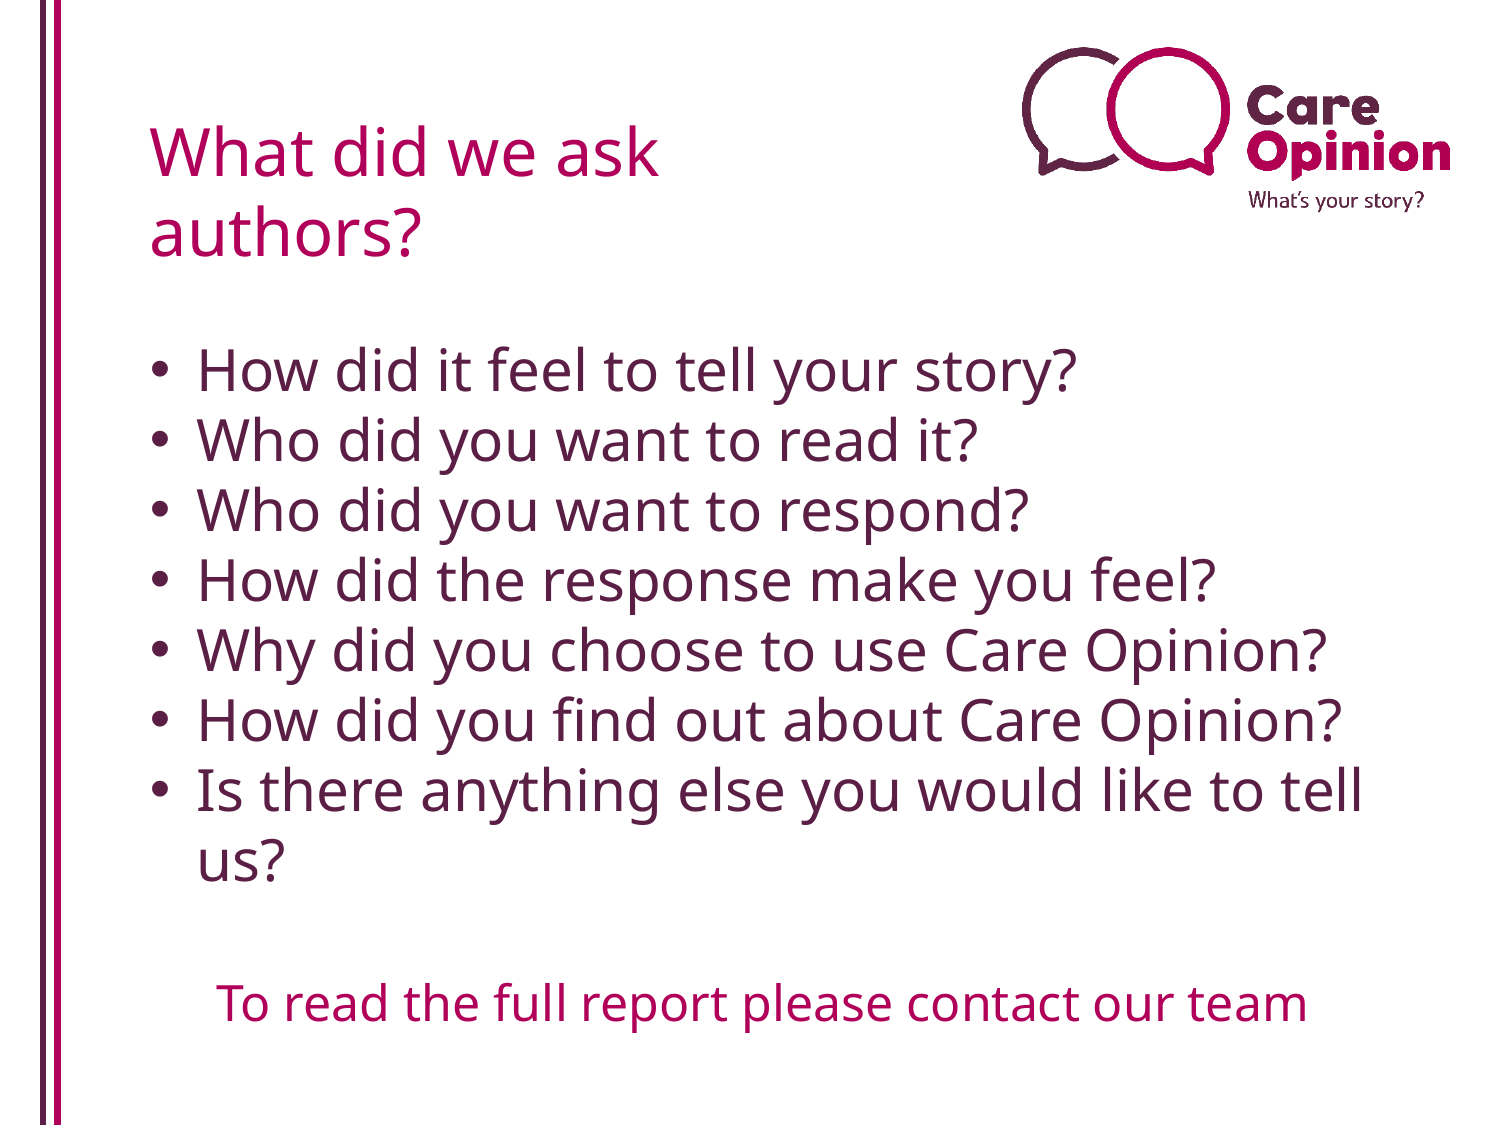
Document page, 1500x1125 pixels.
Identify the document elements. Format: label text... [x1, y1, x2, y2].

text_box What did we ask authors? [135, 102, 897, 278]
text_box How did it feel to tell your story? Who did you want to read it? Who did you want to respond? How did the response make you feel? Why did you choose to use Care Opinion? How did you find out about Care Opinion? Is there anything else you would like to tell us? [135, 326, 1392, 901]
text_box To read the full report please contact our team [113, 963, 1413, 1039]
picture [996, 29, 1460, 221]
